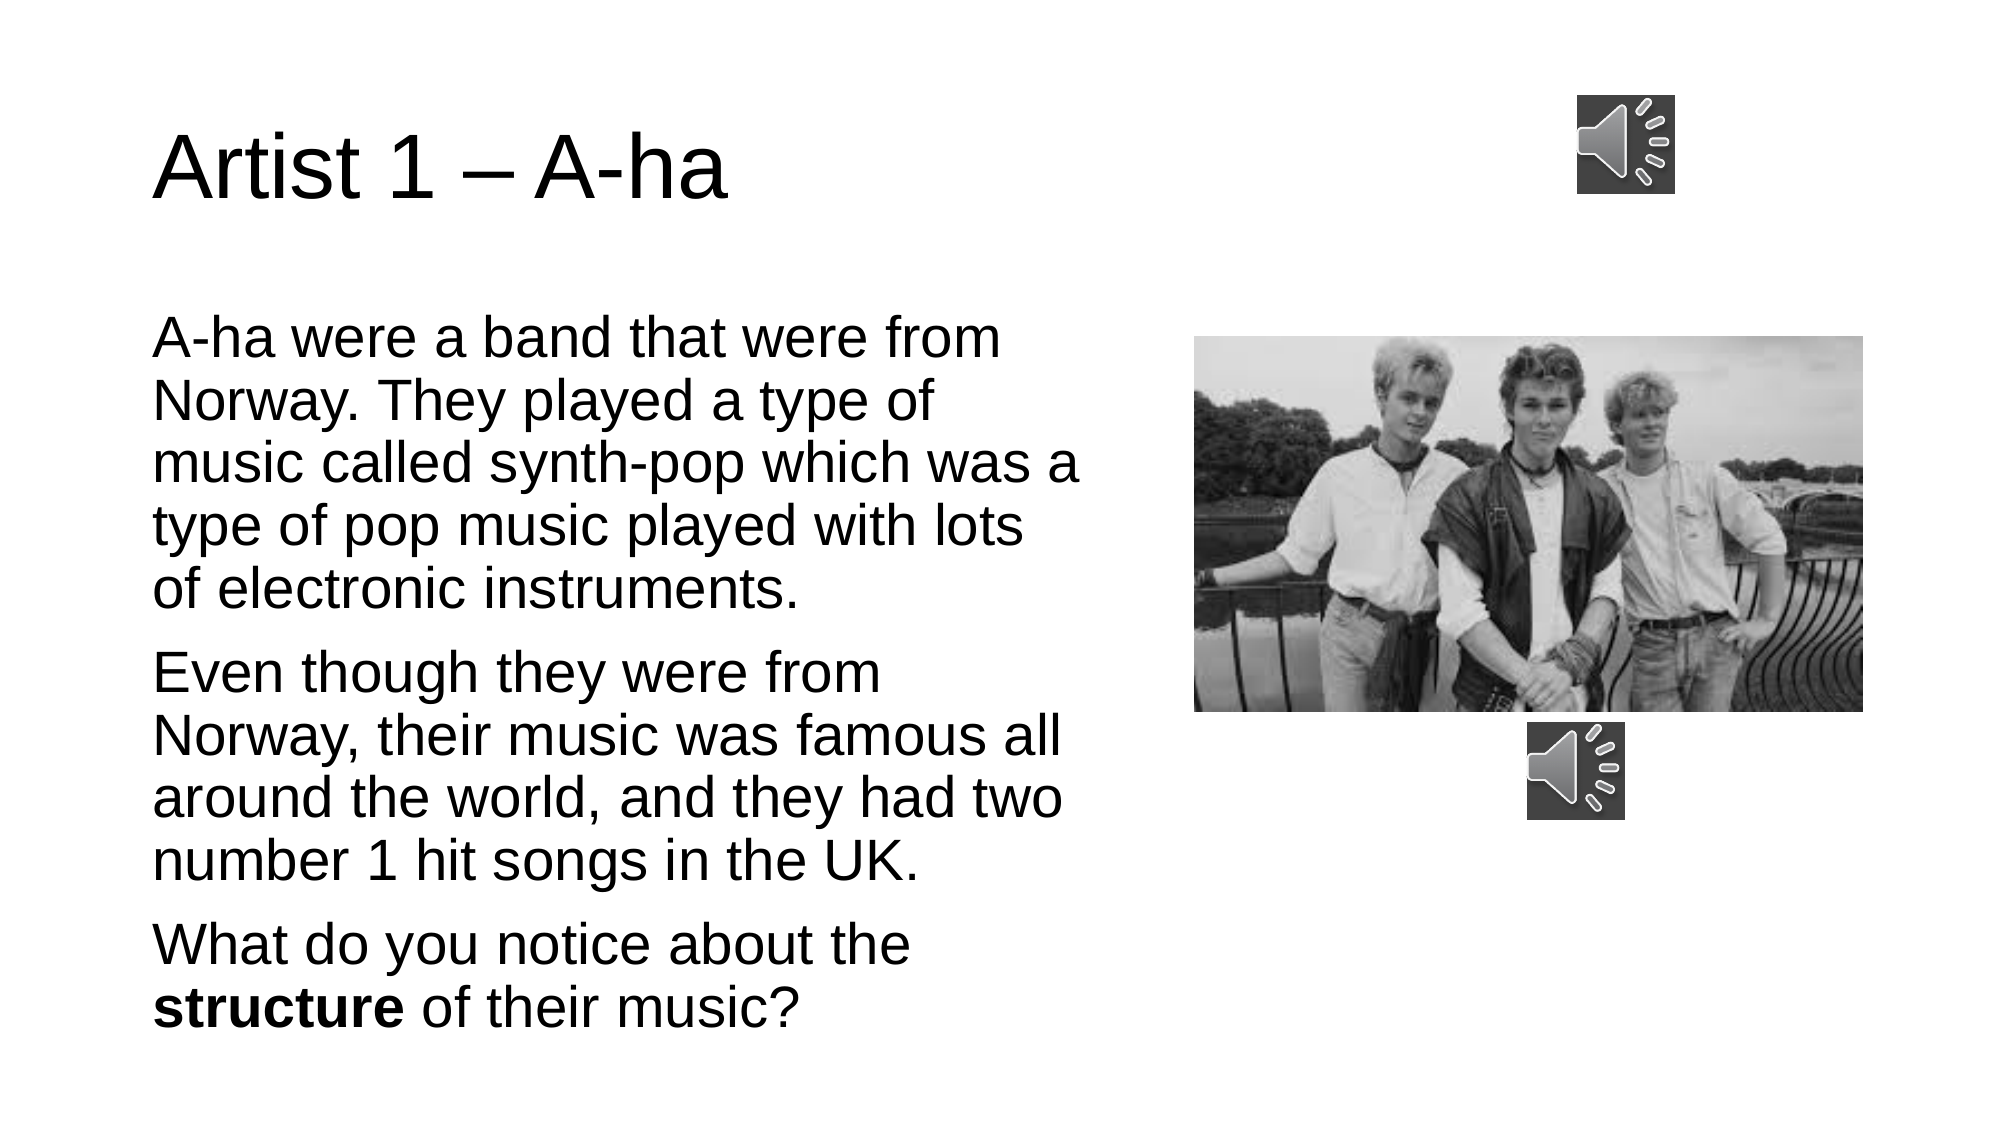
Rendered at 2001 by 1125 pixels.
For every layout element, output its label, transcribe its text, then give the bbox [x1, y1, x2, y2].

list A-ha were a band that were from Norway. They played a type of music called synth-pop which was a type of pop music played with lots of electronic instruments. Even though they were from Norway, their music was famous all around the world, and they had two number 1 hit songs in the UK. What do you notice about the structure of their music? [137, 299, 1104, 1087]
title Artist 1 – A-ha [137, 59, 1863, 278]
picture [1194, 336, 1863, 712]
picture [1525, 720, 1626, 821]
picture [1575, 94, 1676, 195]
